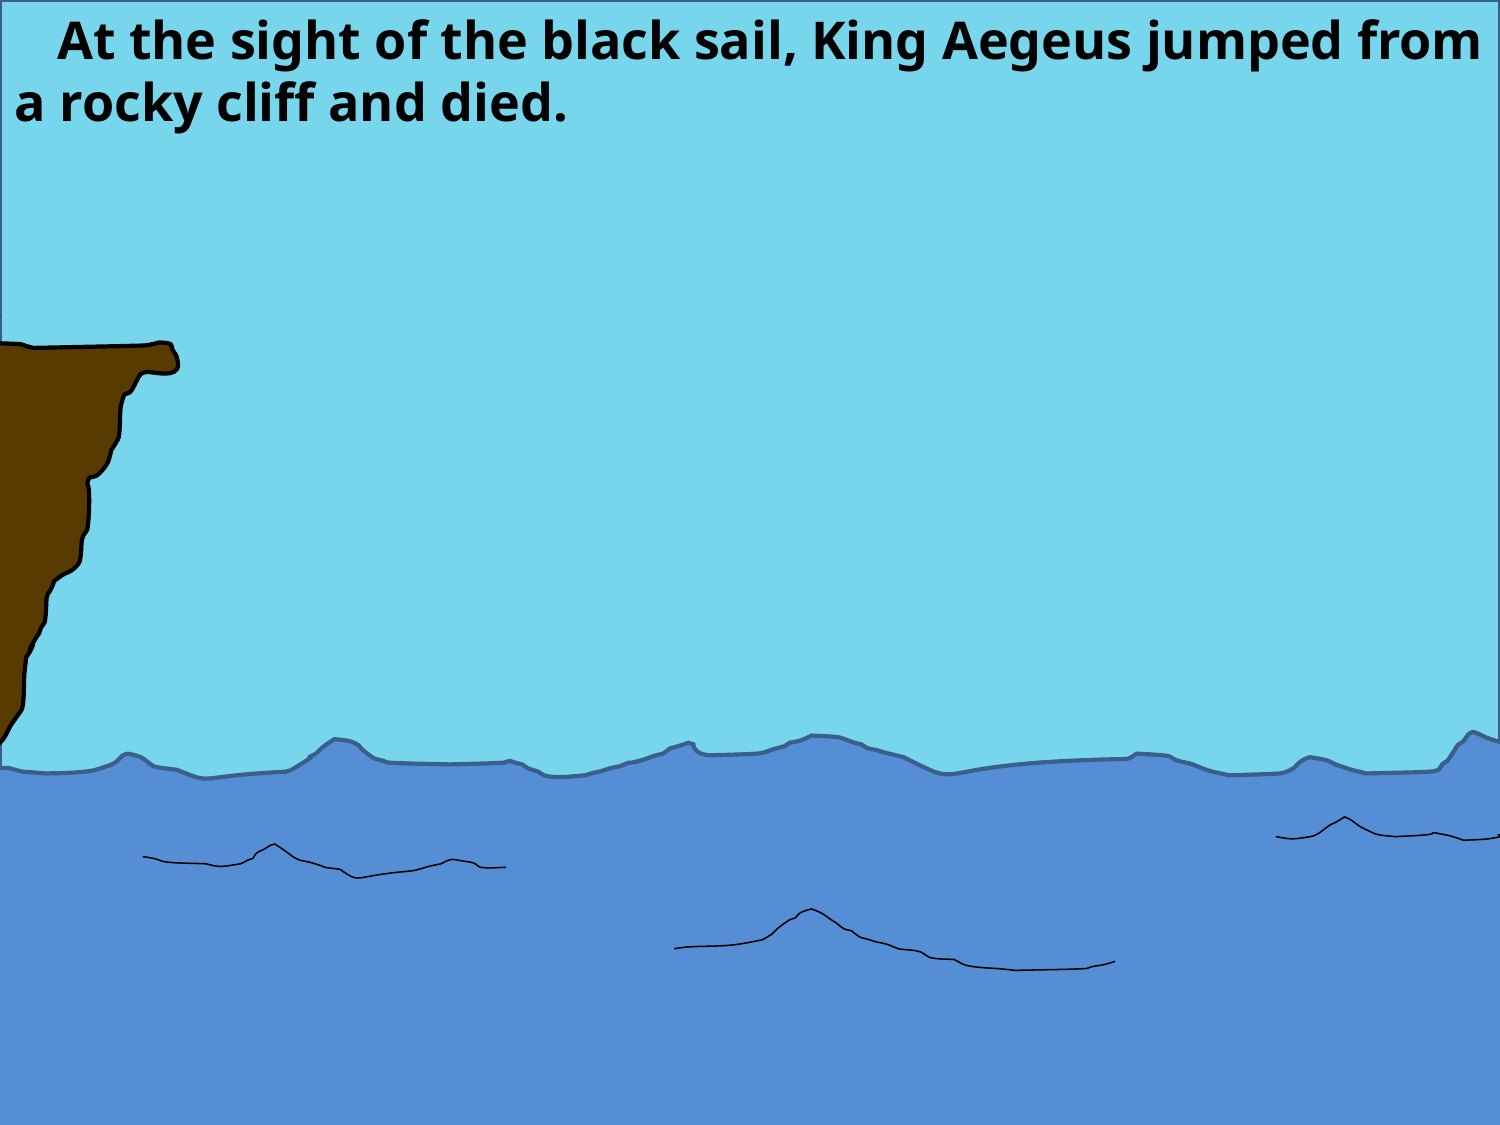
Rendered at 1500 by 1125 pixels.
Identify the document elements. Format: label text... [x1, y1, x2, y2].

text_box [0, 340, 181, 721]
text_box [0, 723, 1500, 1125]
text_box At the sight of the black sail, King Aegeus jumped from a rocky cliff and died. [0, 0, 1500, 140]
text_box [0, 140, 1500, 721]
